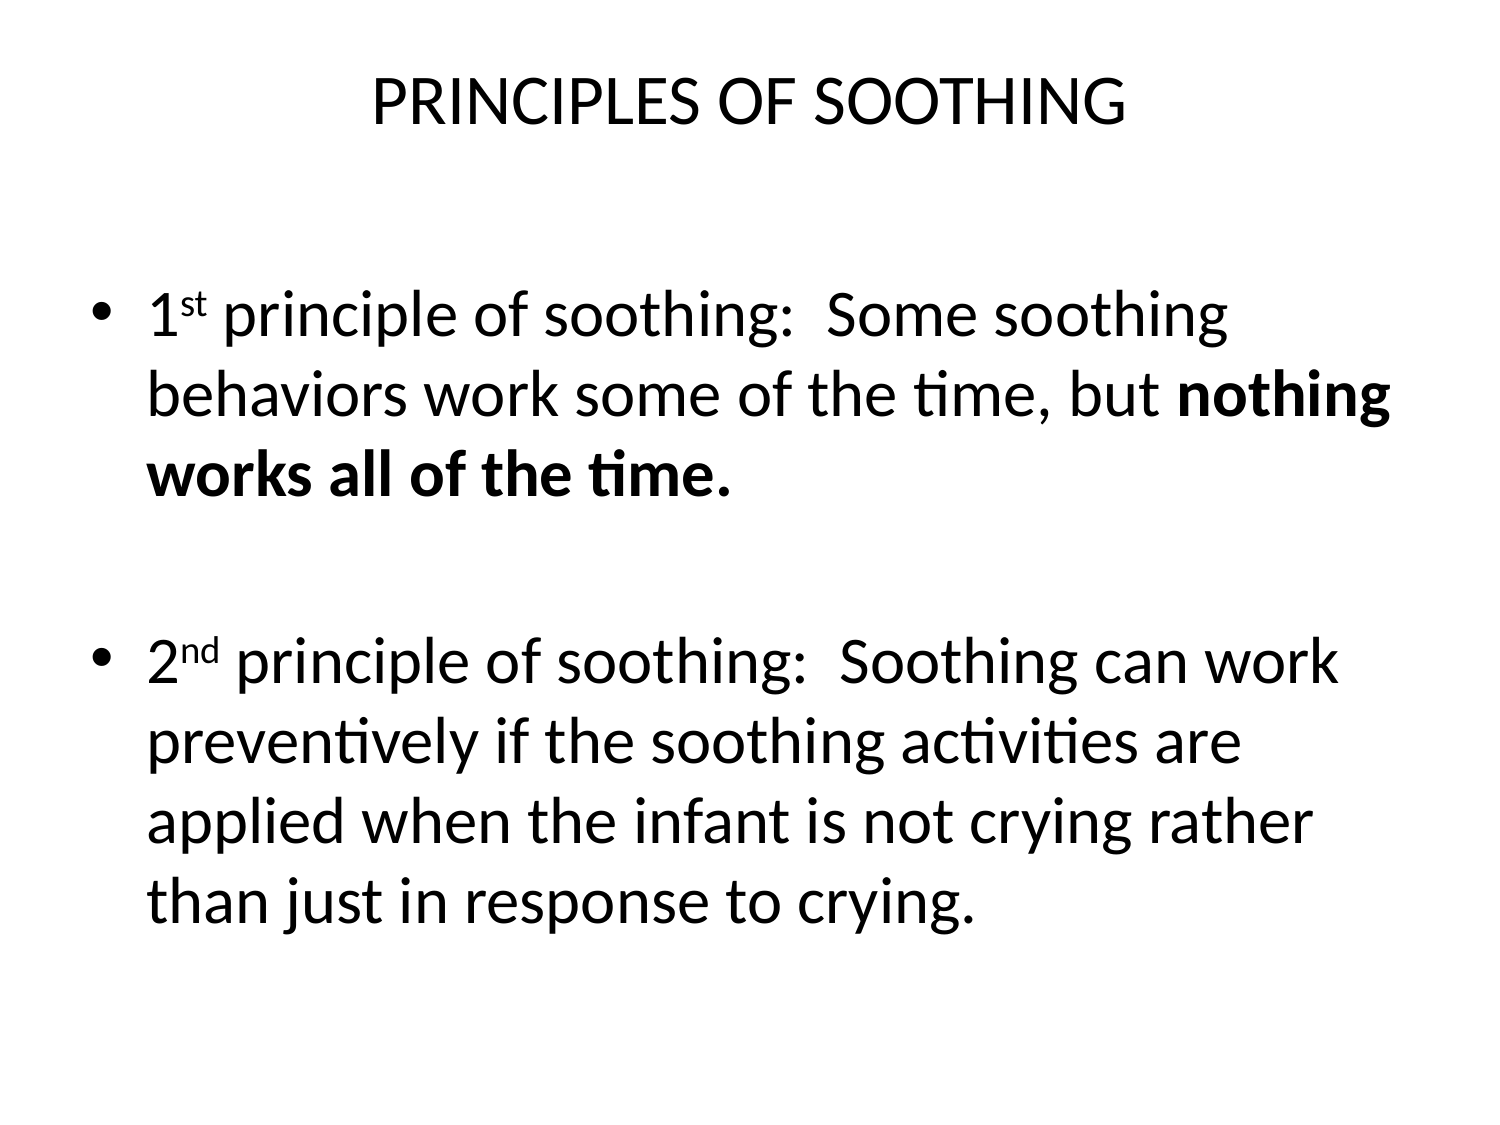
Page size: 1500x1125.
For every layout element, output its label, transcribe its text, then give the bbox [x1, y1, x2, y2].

list 1st principle of soothing: Some soothing behaviors work some of the time, but nothing works all of the time. 2nd principle of soothing: Soothing can work preventively if the soothing activities are applied when the infant is not crying rather than just in response to crying. [75, 262, 1425, 1005]
title PRINCIPLES OF SOOTHING [75, 45, 1425, 233]
